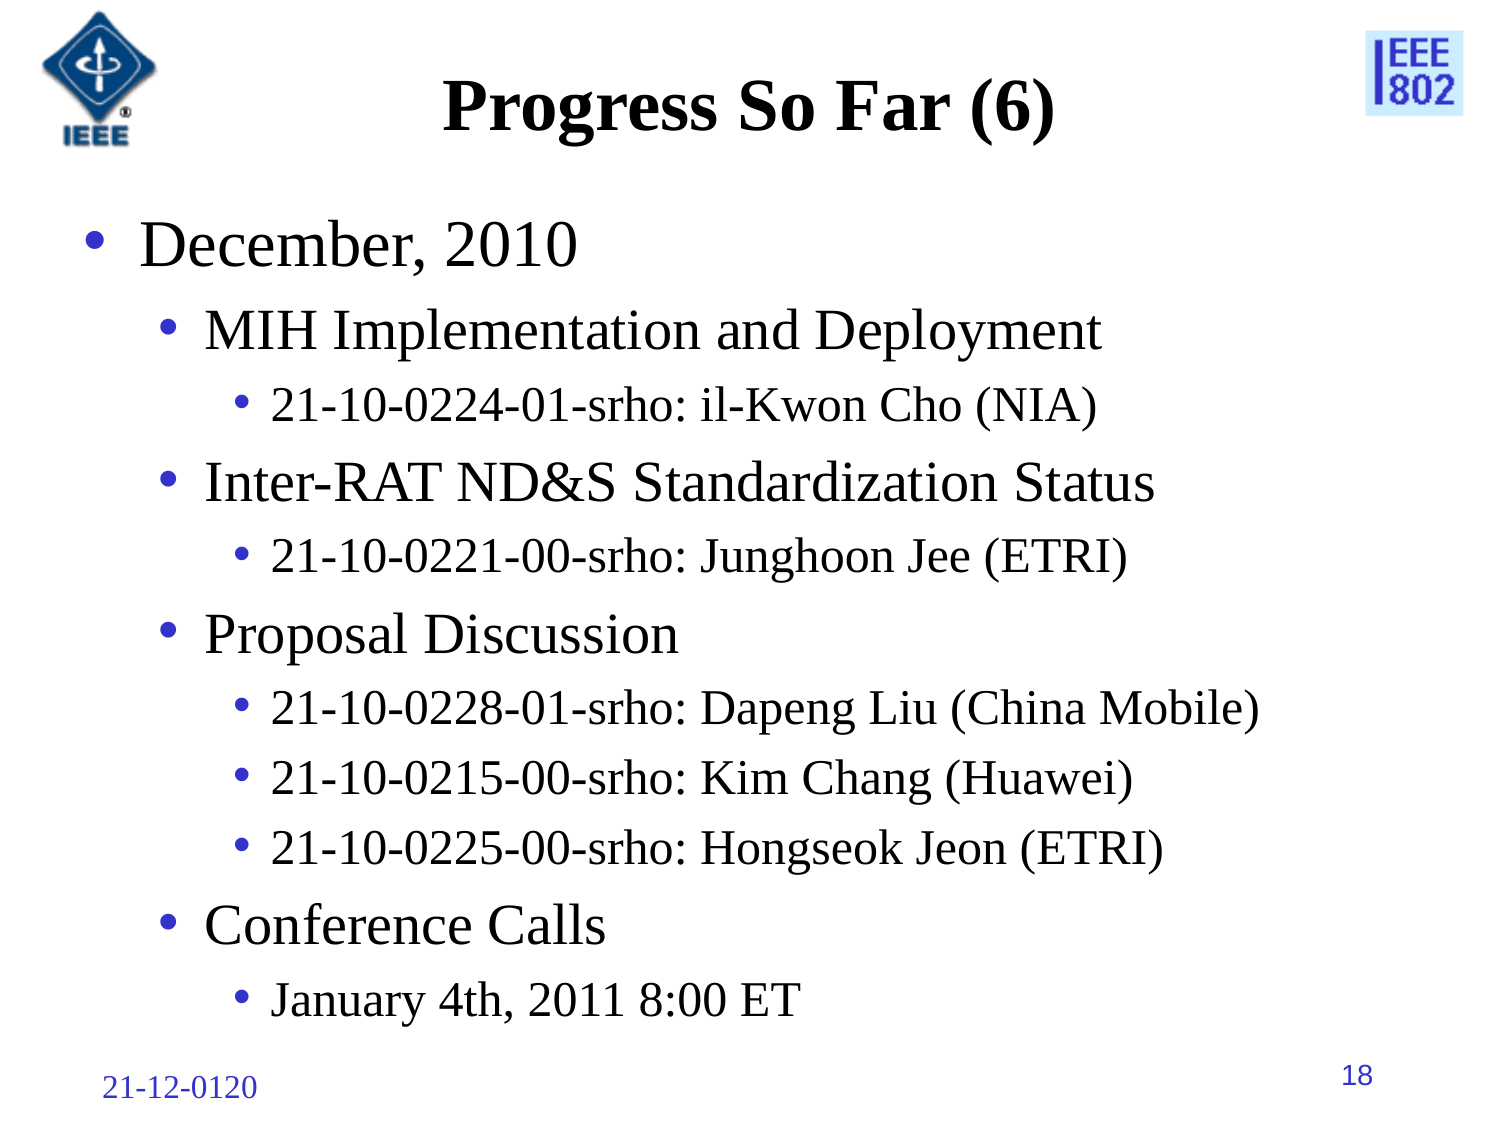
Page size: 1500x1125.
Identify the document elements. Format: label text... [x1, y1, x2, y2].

list December, 2010 MIH Implementation and Deployment 21-10-0224-01-srho: il-Kwon Cho (NIA) Inter-RAT ND&S Standardization Status 21-10-0221-00-srho: Junghoon Jee (ETRI) Proposal Discussion 21-10-0228-01-srho: Dapeng Liu (China Mobile) 21-10-0215-00-srho: Kim Chang (Huawei) 21-10-0225-00-srho: Hongseok Jeon (ETRI) Conference Calls January 4th, 2011 8:00 ET [67, 191, 1431, 1043]
picture [37, 9, 162, 150]
title Progress So Far (6) [76, 31, 1424, 170]
picture [1351, 12, 1475, 141]
